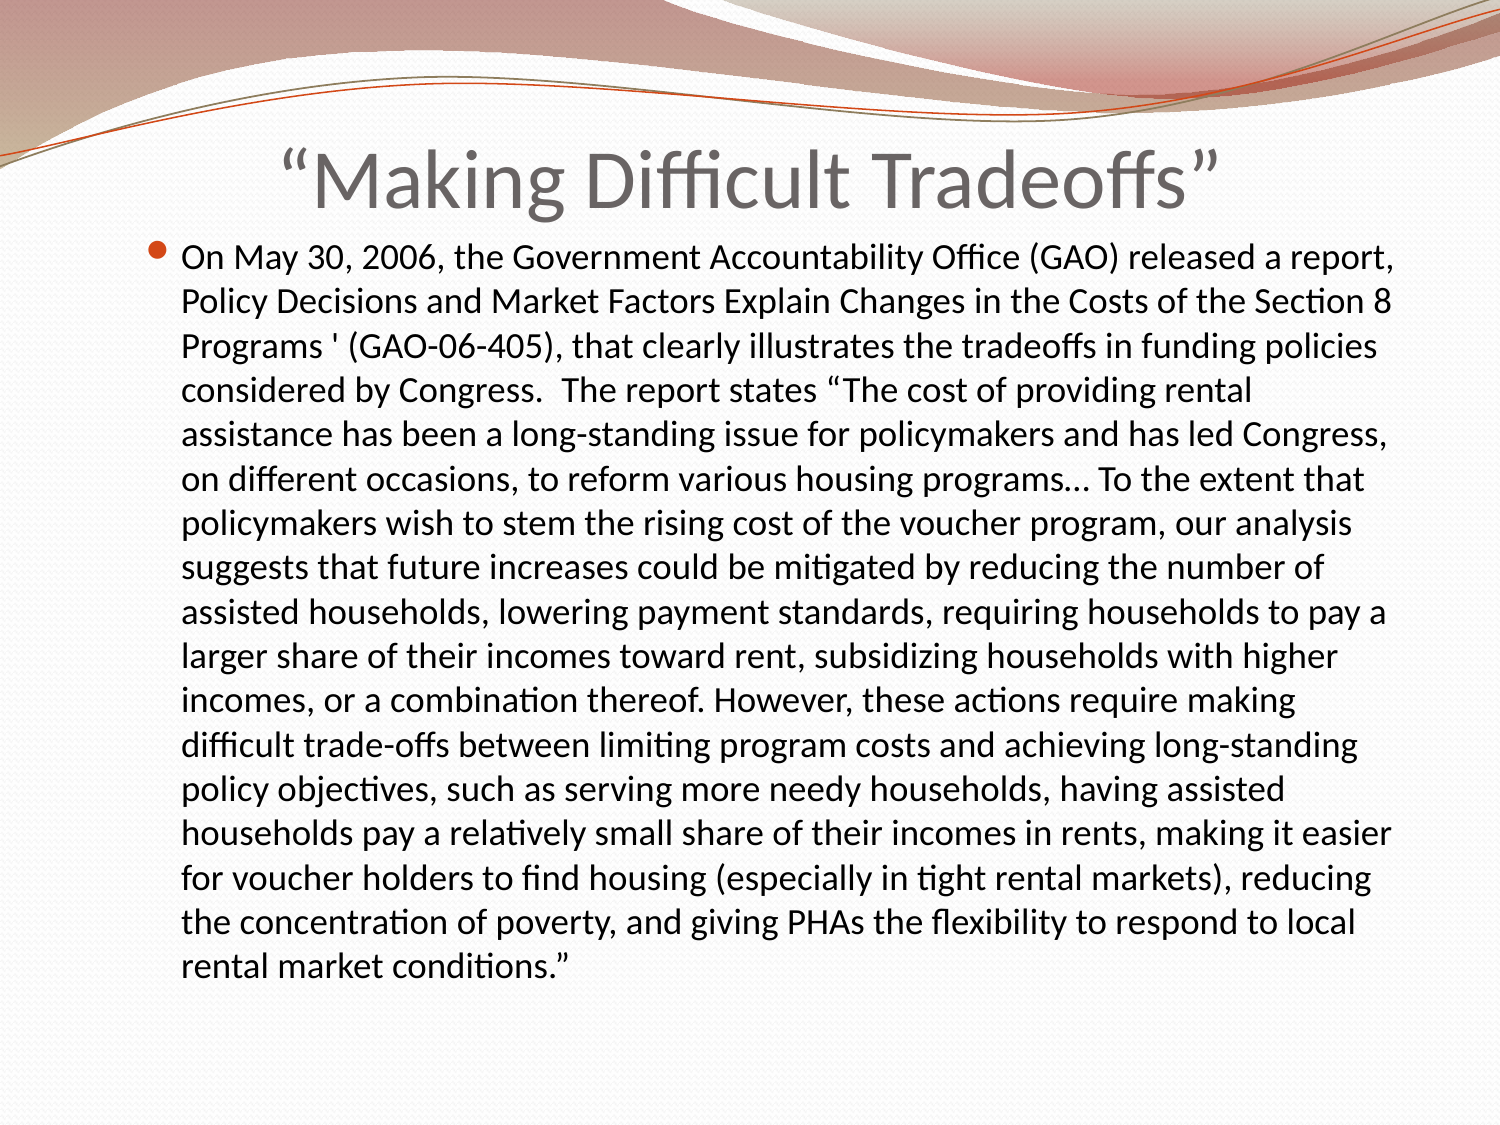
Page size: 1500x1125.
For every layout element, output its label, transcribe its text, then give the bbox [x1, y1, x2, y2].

list On May 30, 2006, the Government Accountability Office (GAO) released a report, Policy Decisions and Market Factors Explain Changes in the Costs of the Section 8 Programs ' (GAO-06-405), that clearly illustrates the tradeoffs in funding policies considered by Congress. The report states “The cost of providing rental assistance has been a long-standing issue for policymakers and has led Congress, on different occasions, to reform various housing programs… To the extent that policymakers wish to stem the rising cost of the voucher program, our analysis suggests that future increases could be mitigated by reducing the number of assisted households, lowering payment standards, requiring households to pay a larger share of their incomes toward rent, subsidizing households with higher incomes, or a combination thereof. However, these actions require making difficult trade-offs between limiting program costs and achieving long-standing policy objectives, such as serving more needy households, having assisted households pay a relatively small share of their incomes in rents, making it easier for voucher holders to find housing (especially in tight rental markets), reducing the concentration of poverty, and giving PHAs the flexibility to respond to local rental market conditions.” [75, 224, 1425, 1038]
title “Making Difficult Tradeoffs” [75, 115, 1425, 224]
